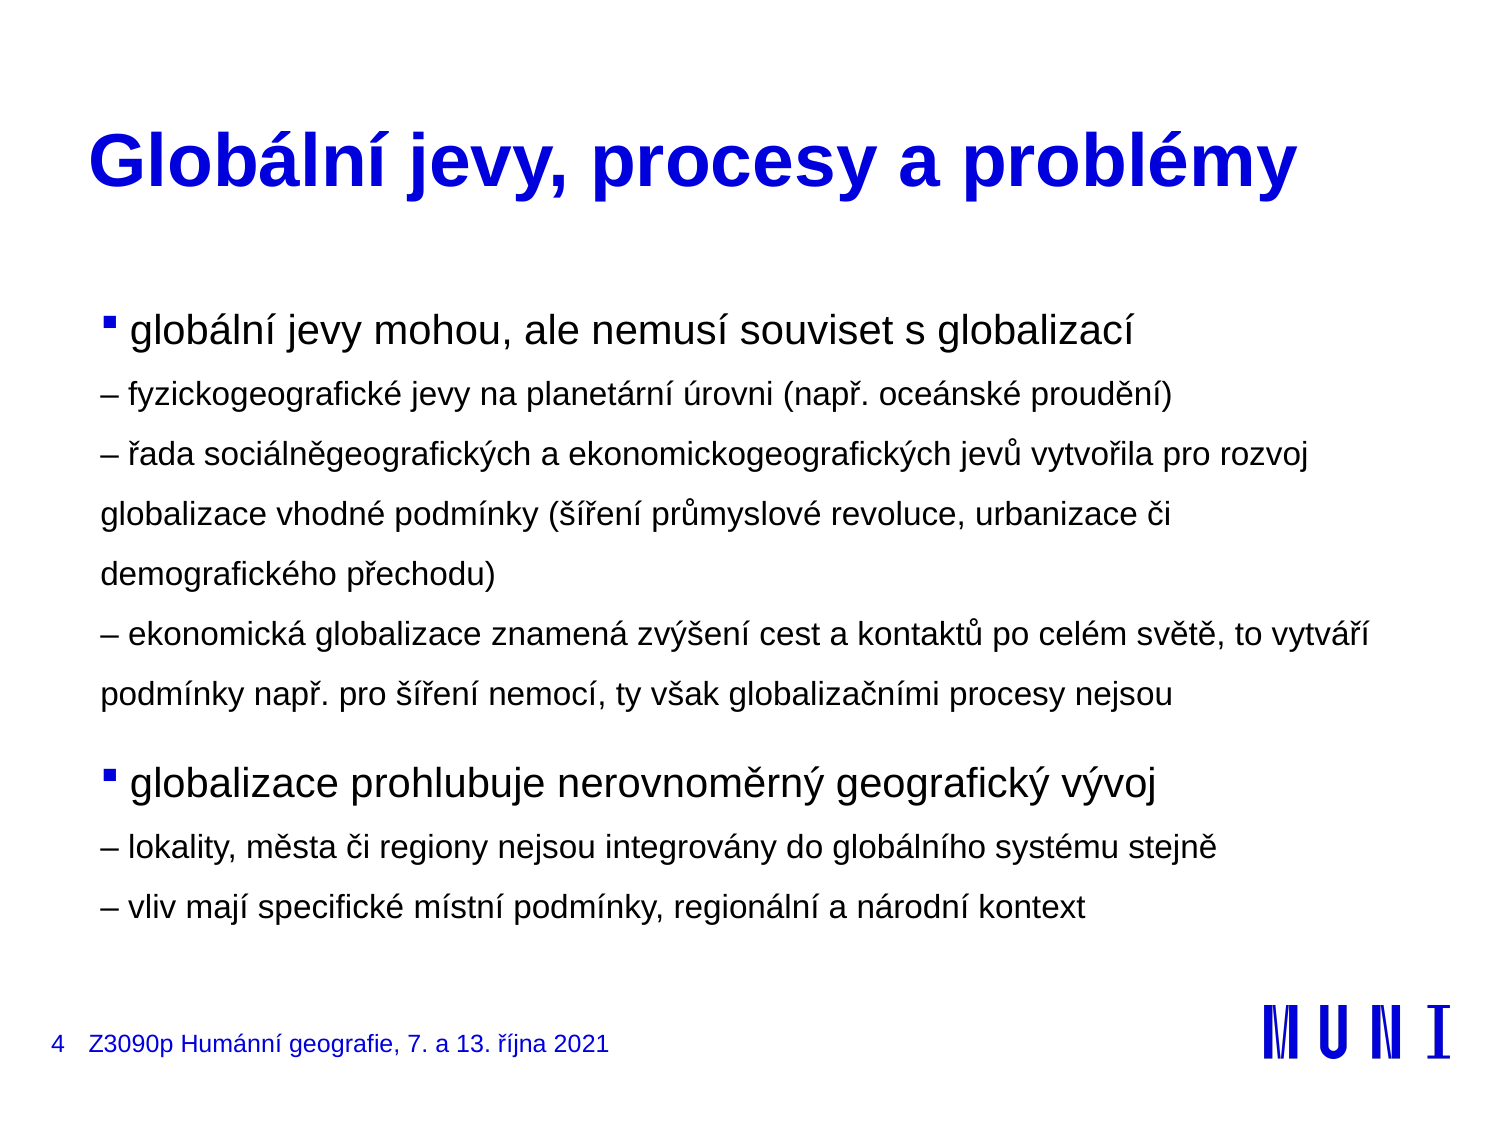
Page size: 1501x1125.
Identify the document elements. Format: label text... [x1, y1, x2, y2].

picture [1264, 1005, 1450, 1059]
footer Z3090p Humánní geografie, 7. a 13. října 2021 [88, 1021, 1064, 1063]
slide_number 4 [50, 1021, 82, 1063]
title Globální jevy, procesy a problémy [88, 118, 1412, 193]
list globální jevy mohou, ale nemusí souviset s globalizací – fyzickogeografické jevy na planetární úrovni (např. oceánské proudění) – řada sociálněgeografických a ekonomickogeografických jevů vytvořila pro rozvoj globalizace vhodné podmínky (šíření průmyslové revoluce, urbanizace či demografického přechodu) – ekonomická globalizace znamená zvýšení cest a kontaktů po celém světě, to vytváří podmínky např. pro šíření nemocí, ty však globalizačními procesy nejsou globalizace prohlubuje nerovnoměrný geografický vývoj – lokality, města či regiony nejsou integrovány do globálního systému stejně – vliv mají specifické místní podmínky, regionální a národní kontext [88, 277, 1412, 957]
